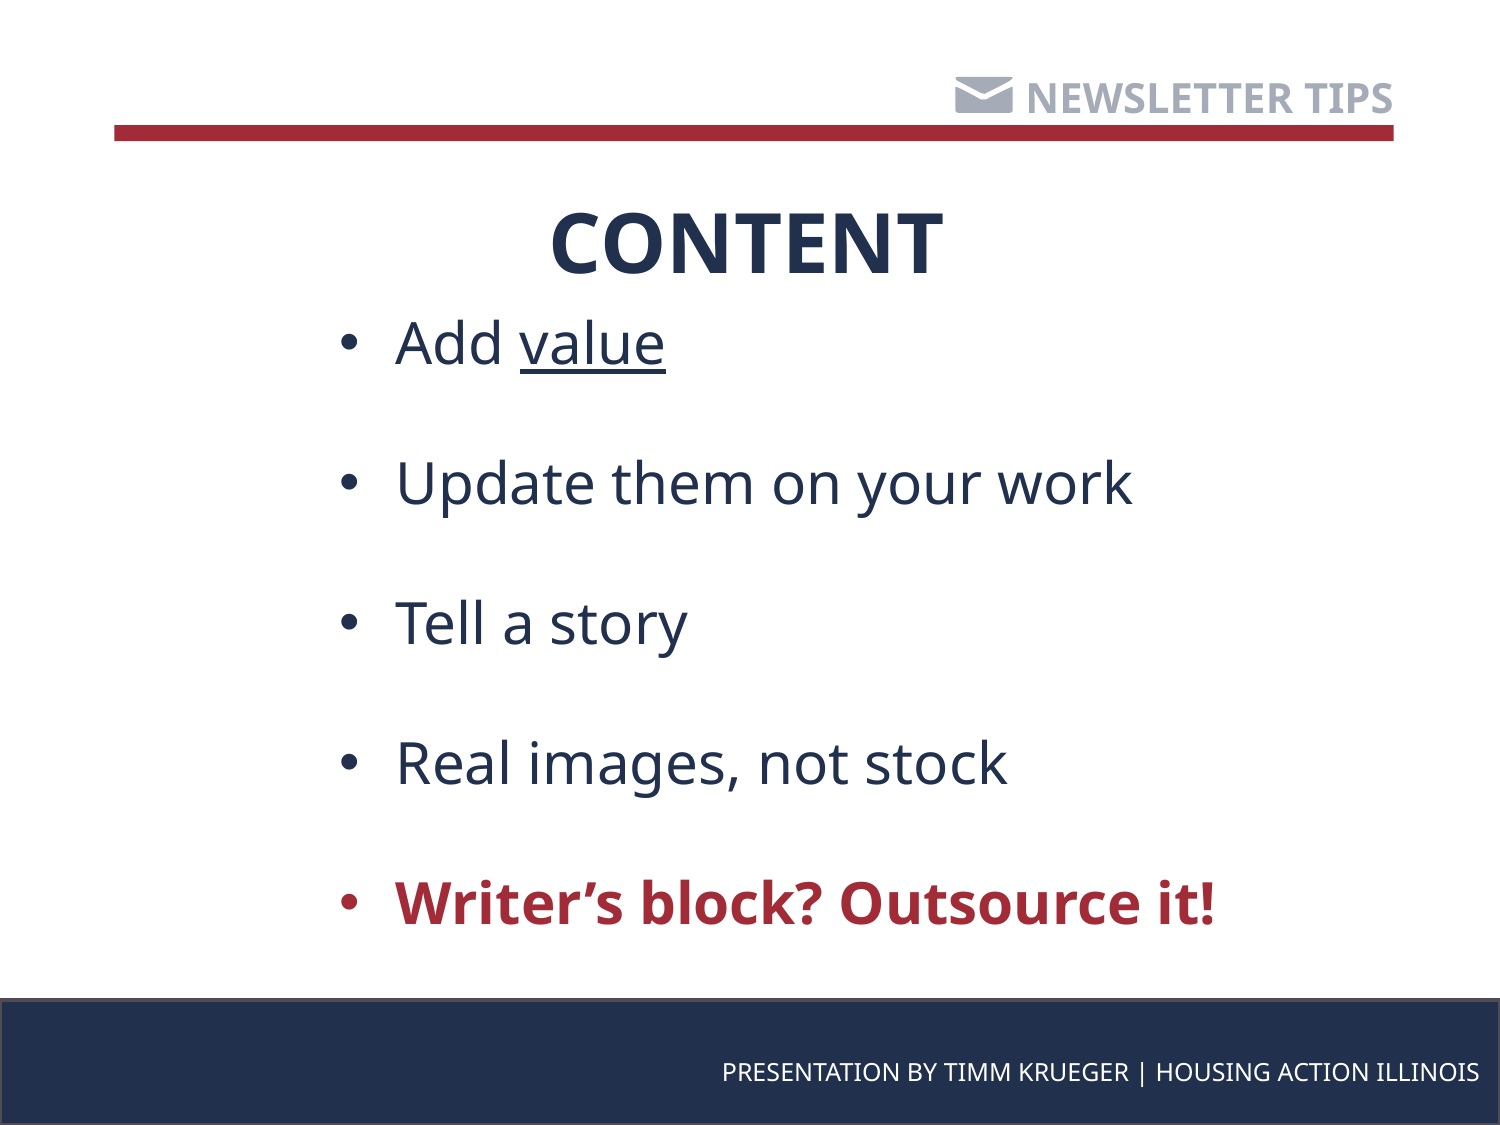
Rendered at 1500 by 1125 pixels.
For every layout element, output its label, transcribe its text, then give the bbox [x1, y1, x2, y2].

text_box NEWSLETTER TIPS [941, 64, 1409, 130]
text_box [0, 998, 1500, 1125]
text_box [113, 123, 1395, 143]
text_box PRESENTATION BY TIMM KRUEGER | HOUSING ACTION ILLINOIS [688, 1034, 1497, 1095]
text_box CONTENT [99, 182, 1394, 298]
text_box [955, 86, 1013, 113]
text_box [955, 76, 1013, 94]
text_box Add value Update them on your work Tell a story Real images, not stock Writer’s block? Outsource it! [99, 298, 1383, 944]
